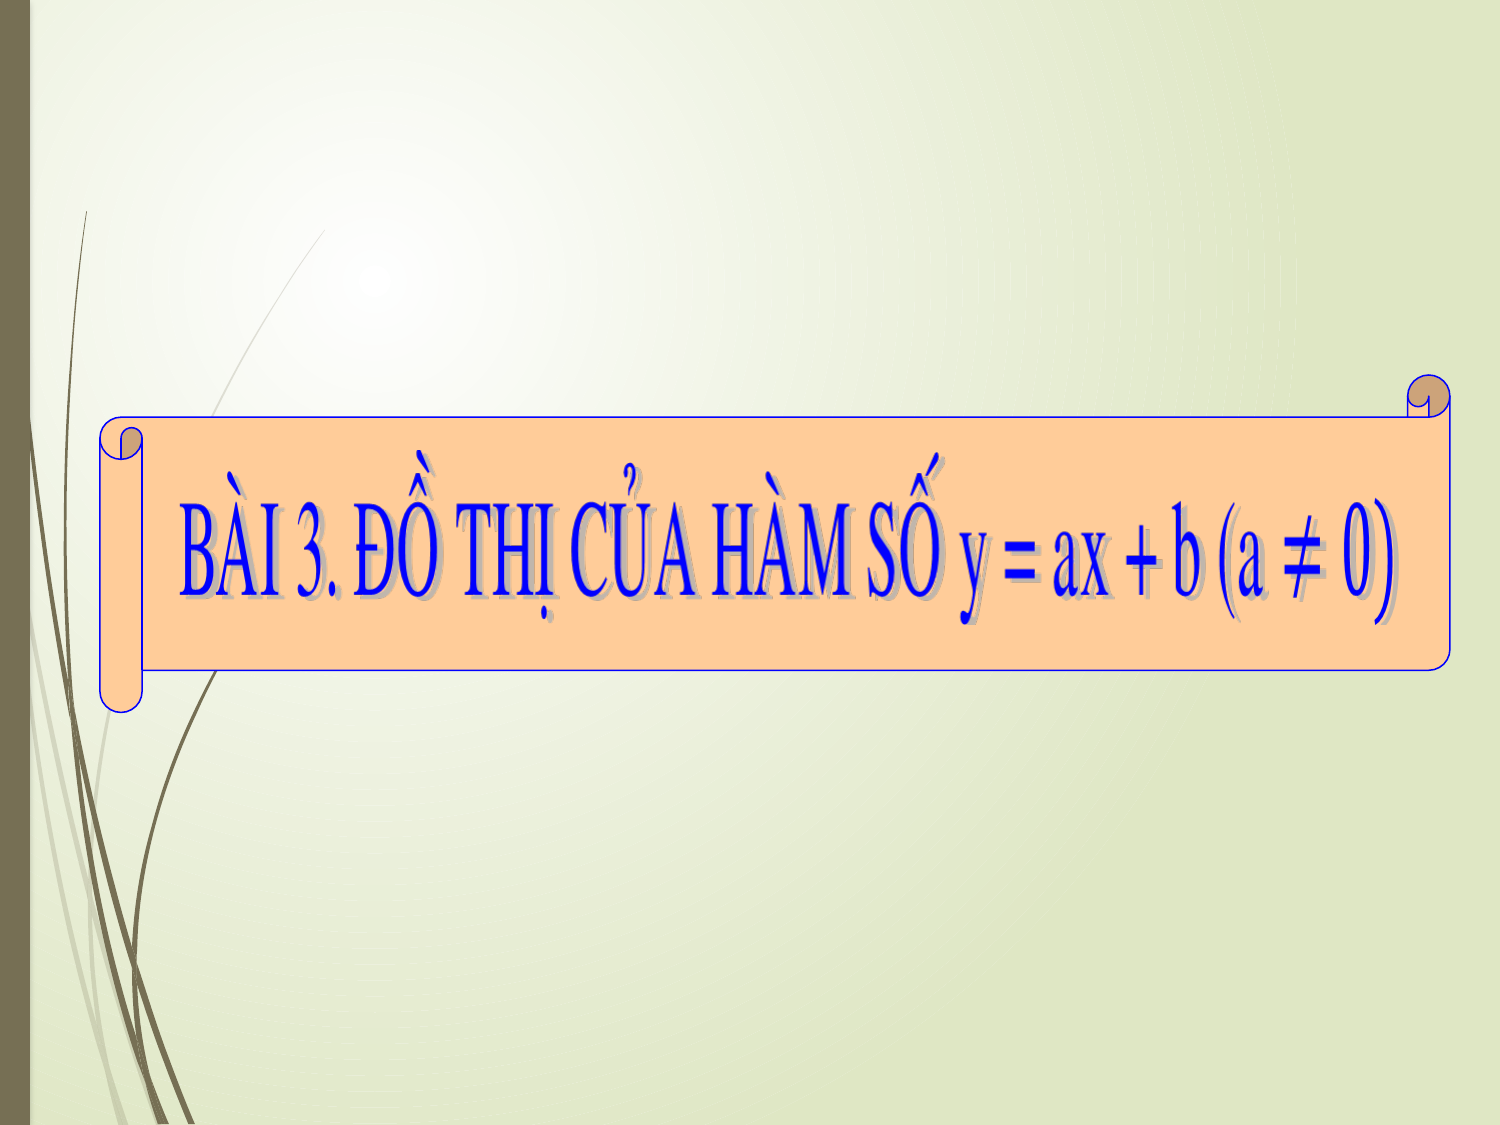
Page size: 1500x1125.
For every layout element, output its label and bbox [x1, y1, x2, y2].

text_box [99, 374, 1451, 713]
